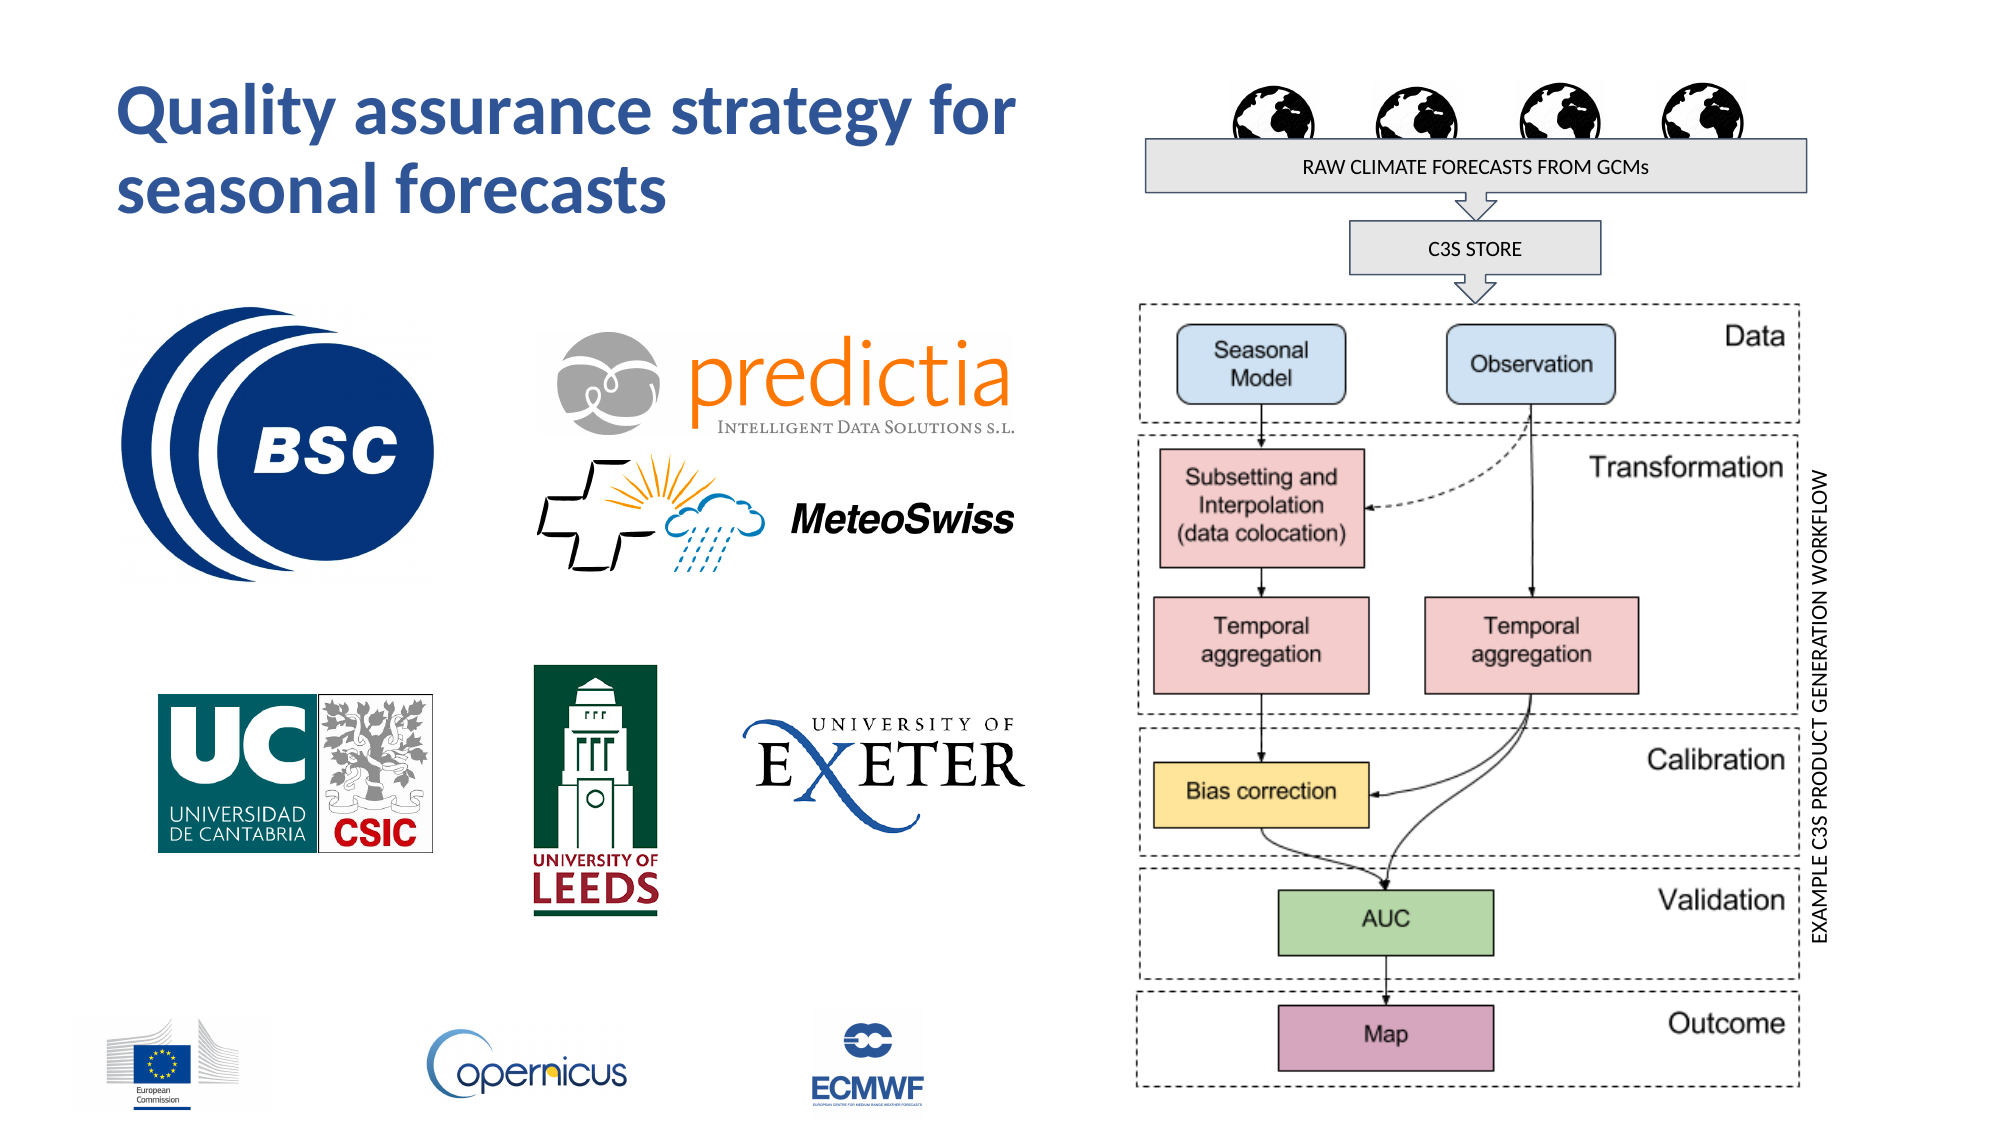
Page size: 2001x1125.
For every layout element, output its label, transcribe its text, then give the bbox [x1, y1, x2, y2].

picture [1228, 81, 1319, 172]
picture [741, 716, 1026, 834]
text_box RAW CLIMATE FORECASTS FROM GCMs [1145, 138, 1807, 220]
picture [114, 300, 438, 590]
picture [1657, 78, 1748, 169]
text_box C3S STORE [1349, 220, 1601, 293]
picture [537, 453, 1014, 572]
text_box EXAMPLE C3S PRODUCT GENERATION WORKFLOW [1817, 392, 1855, 960]
picture [1371, 82, 1462, 173]
picture [72, 1014, 271, 1114]
picture [522, 653, 668, 927]
picture [318, 694, 433, 854]
picture [418, 1024, 636, 1104]
picture [812, 1009, 924, 1121]
picture [1514, 78, 1605, 169]
title Quality assurance strategy for seasonal forecasts [101, 35, 1188, 266]
picture [537, 332, 1014, 435]
slide_number 6 [1412, 1042, 1863, 1103]
picture [1119, 293, 1817, 1097]
picture [158, 694, 317, 854]
